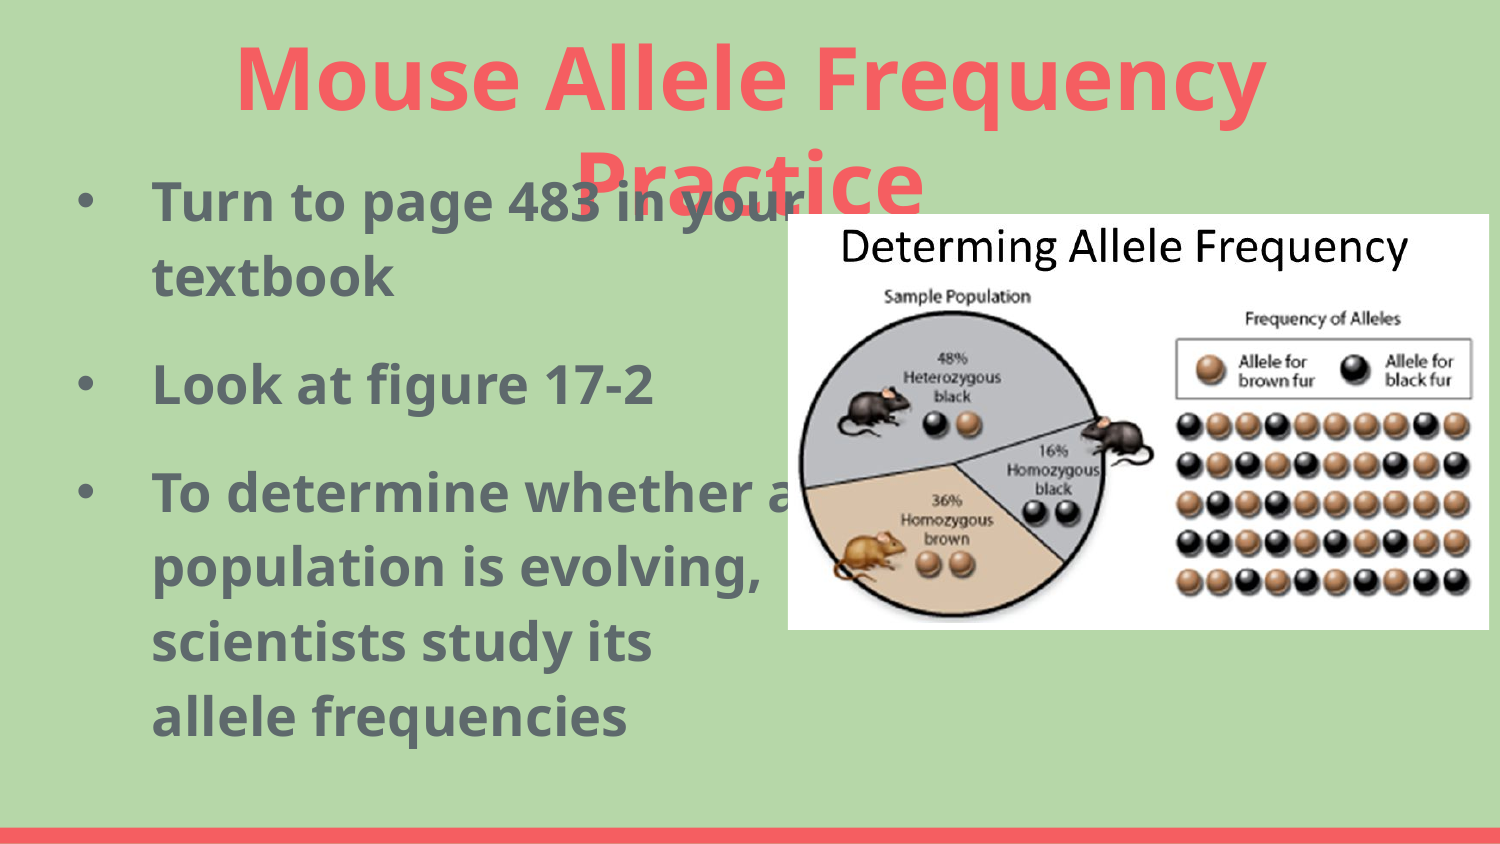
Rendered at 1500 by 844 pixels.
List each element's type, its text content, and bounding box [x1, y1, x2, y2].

picture [787, 213, 1490, 630]
title Mouse Allele Frequency Practice [51, 8, 1449, 111]
list Turn to page 483 in your textbook Look at figure 17-2 To determine whether a population is evolving, scientists study its allele frequencies [51, 142, 828, 702]
